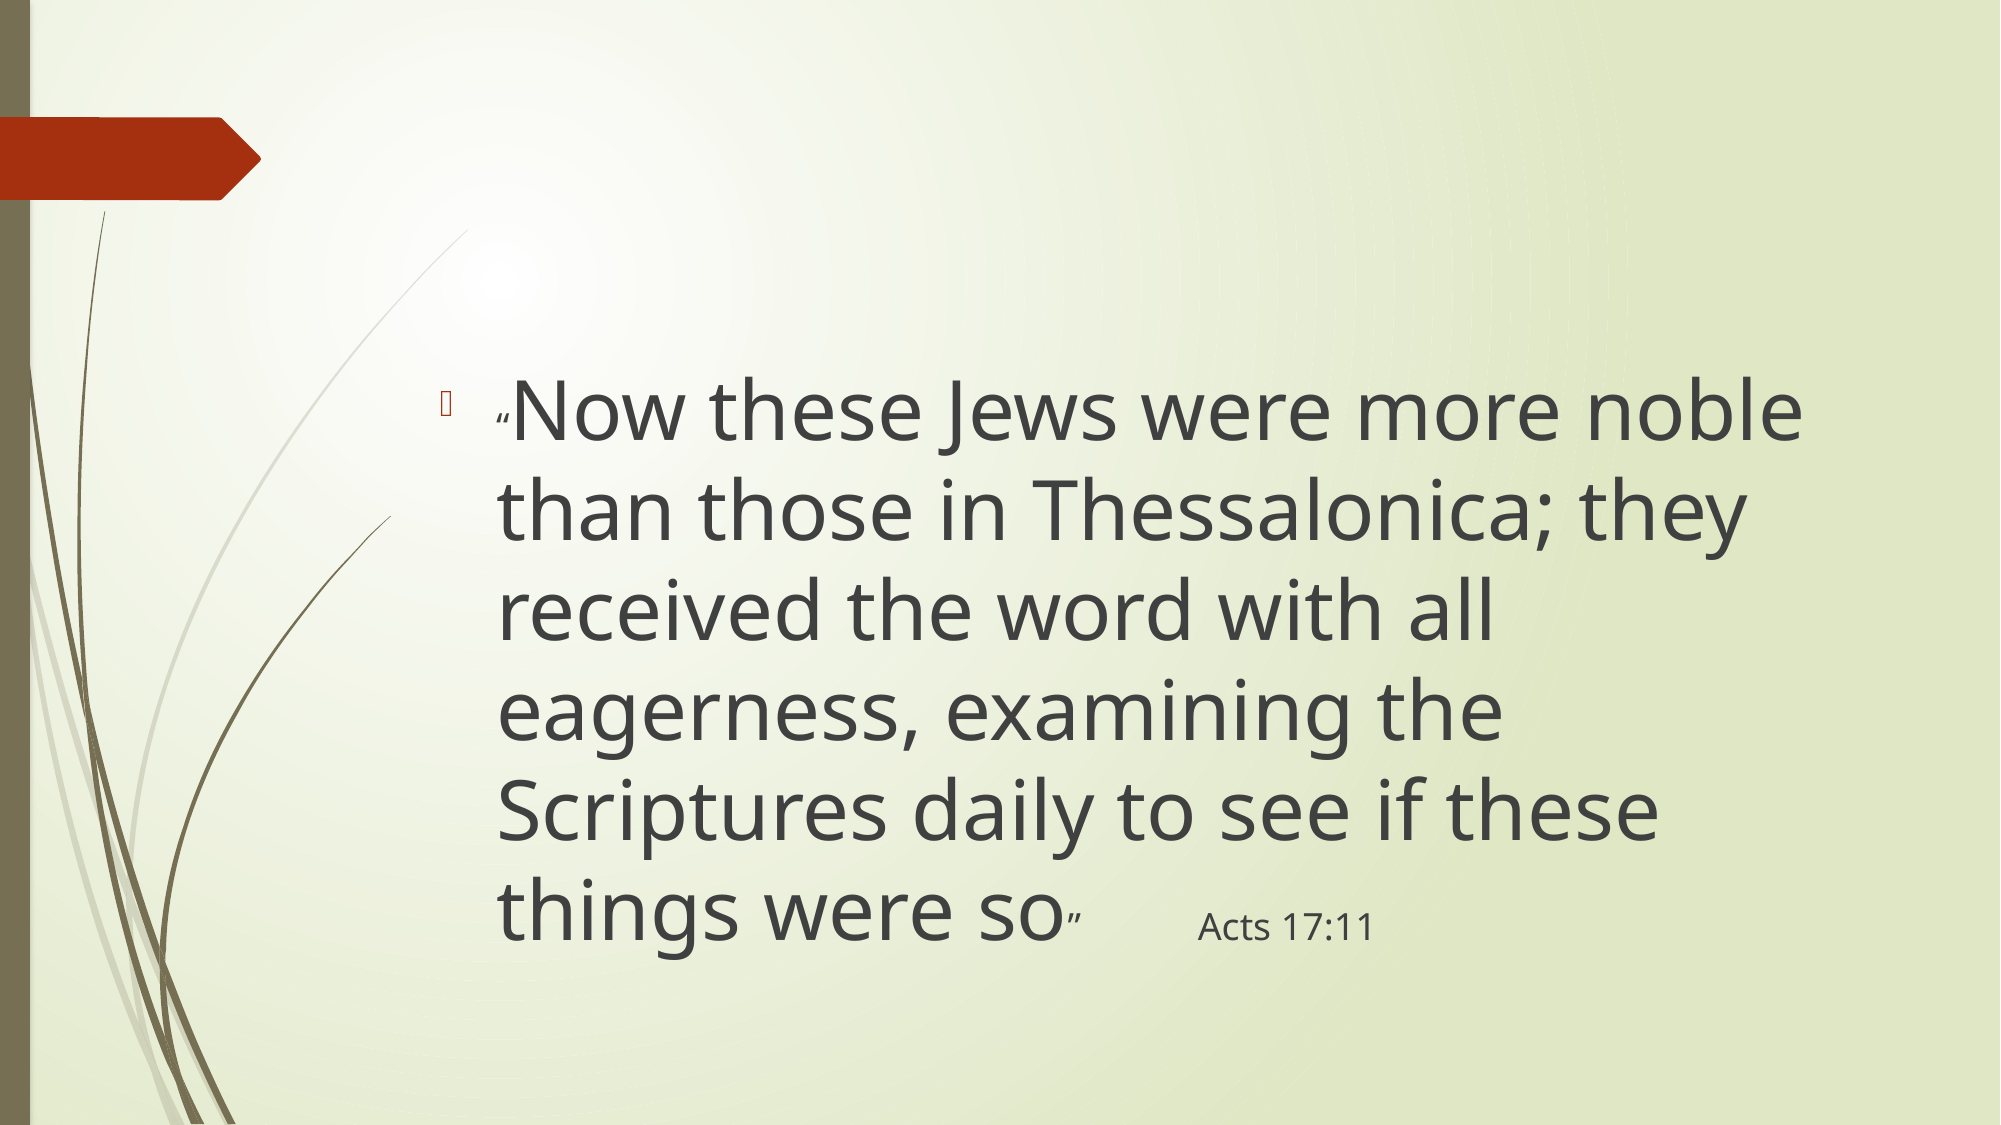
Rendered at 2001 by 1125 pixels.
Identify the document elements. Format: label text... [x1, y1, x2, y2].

list “Now these Jews were more noble than those in Thessalonica; they received the word with all eagerness, examining the Scriptures daily to see if these things were so” Acts 17:11 [424, 350, 1888, 970]
